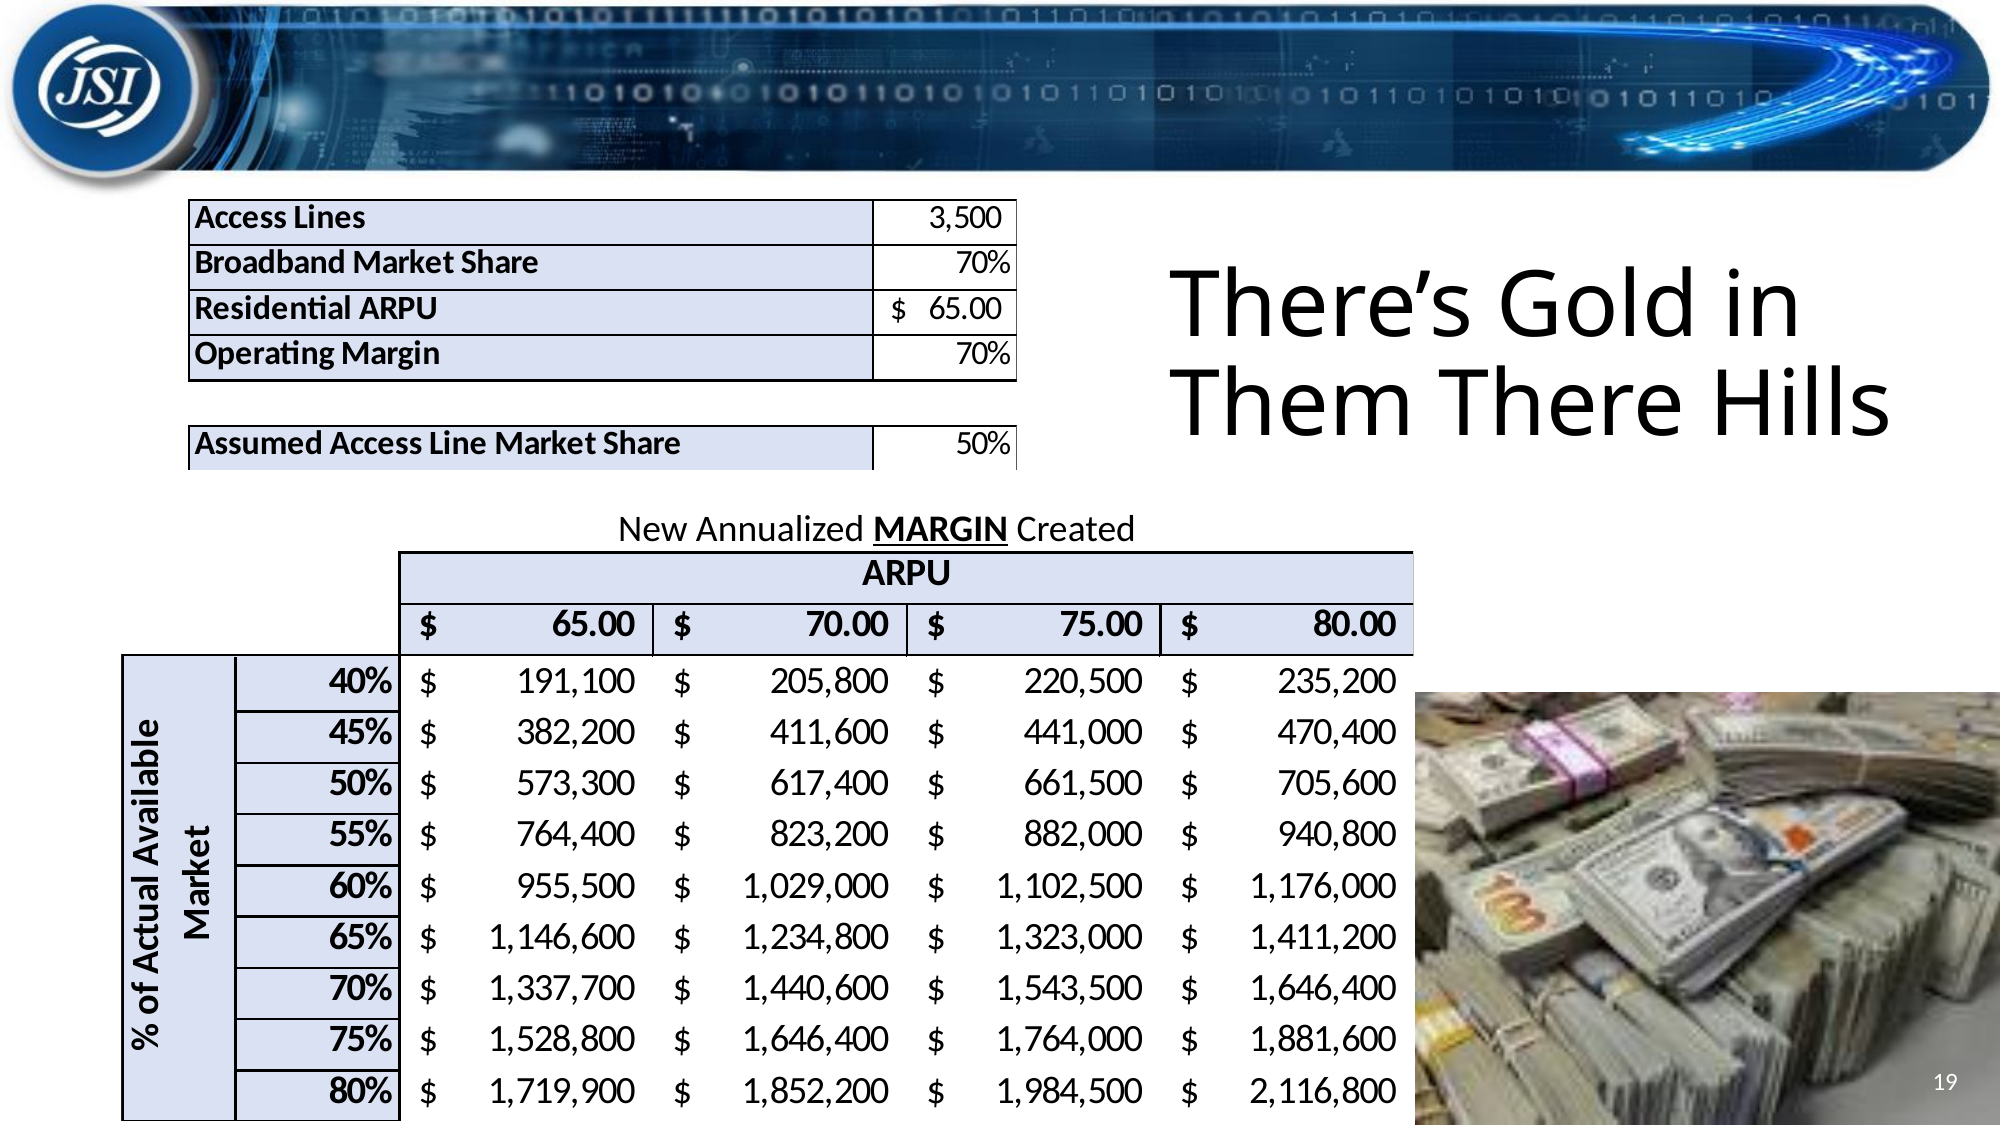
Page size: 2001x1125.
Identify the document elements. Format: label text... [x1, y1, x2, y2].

title There’s Gold in Them There Hills [1154, 231, 1974, 482]
picture [1415, 692, 2000, 1125]
text_box New Annualized MARGIN Created [603, 496, 1502, 556]
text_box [121, 551, 1416, 1124]
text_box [187, 198, 1019, 473]
picture [0, 0, 2000, 198]
